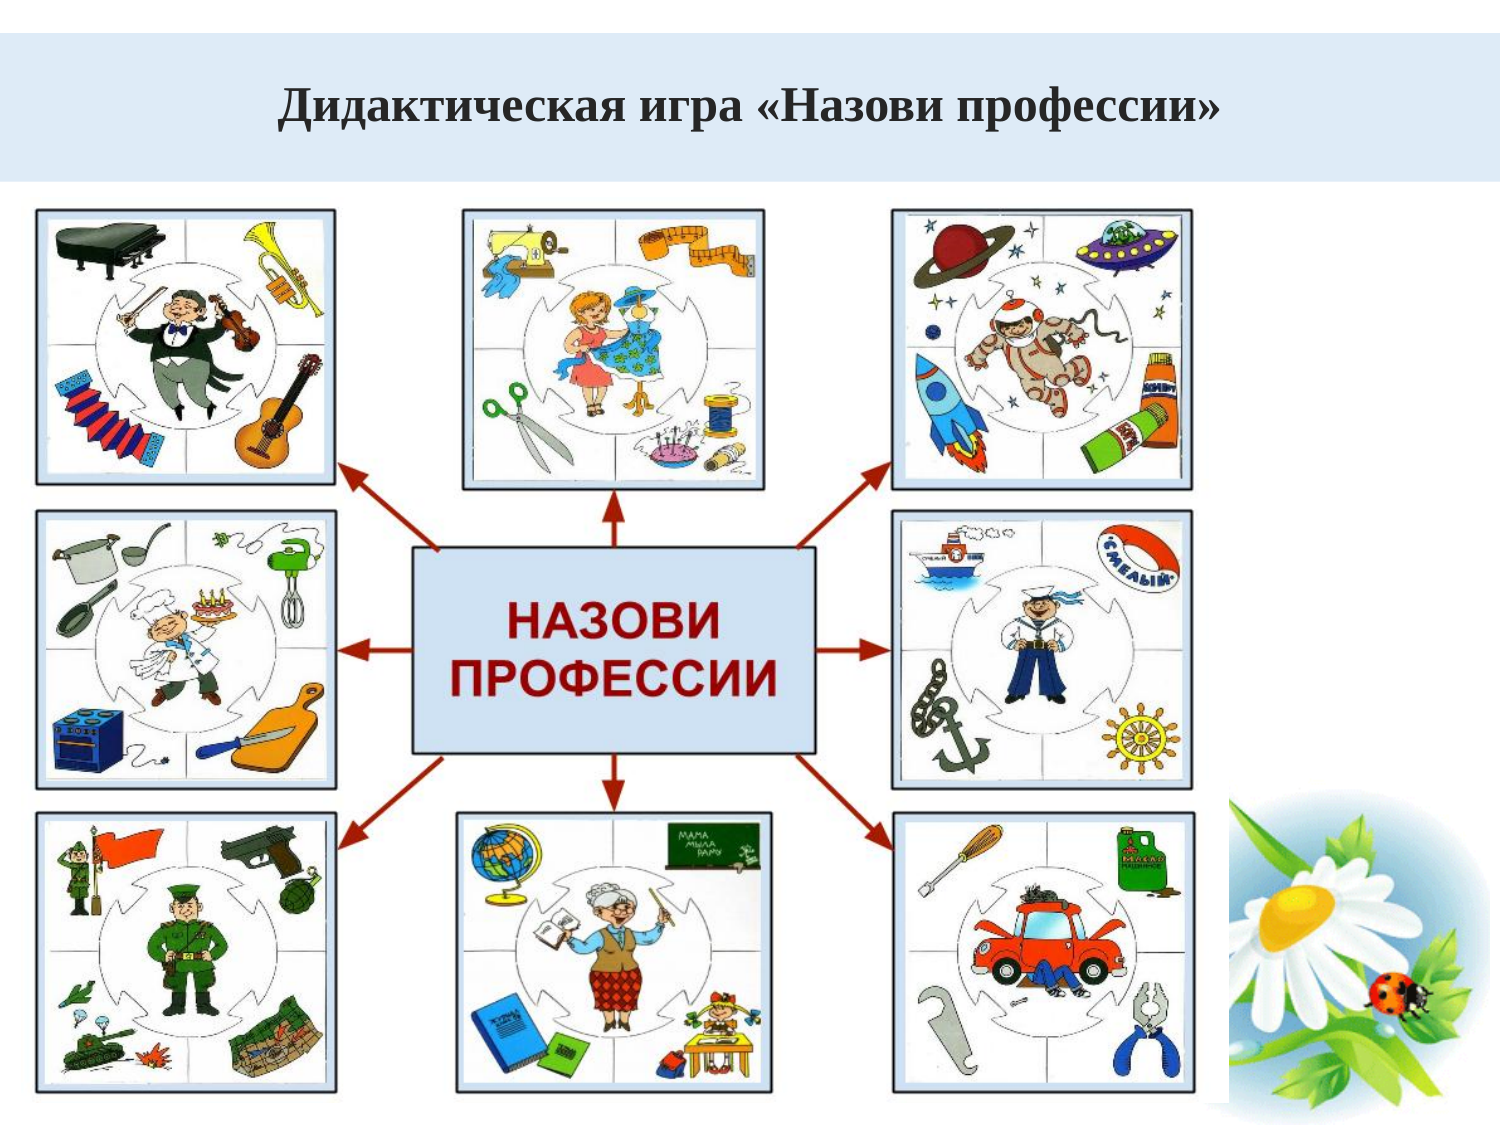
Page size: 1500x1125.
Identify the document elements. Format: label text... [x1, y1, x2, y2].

text_box [0, 32, 1500, 183]
picture [21, 197, 1490, 1125]
text_box Дидактическая игра «Назови профессии» [141, 64, 1359, 140]
